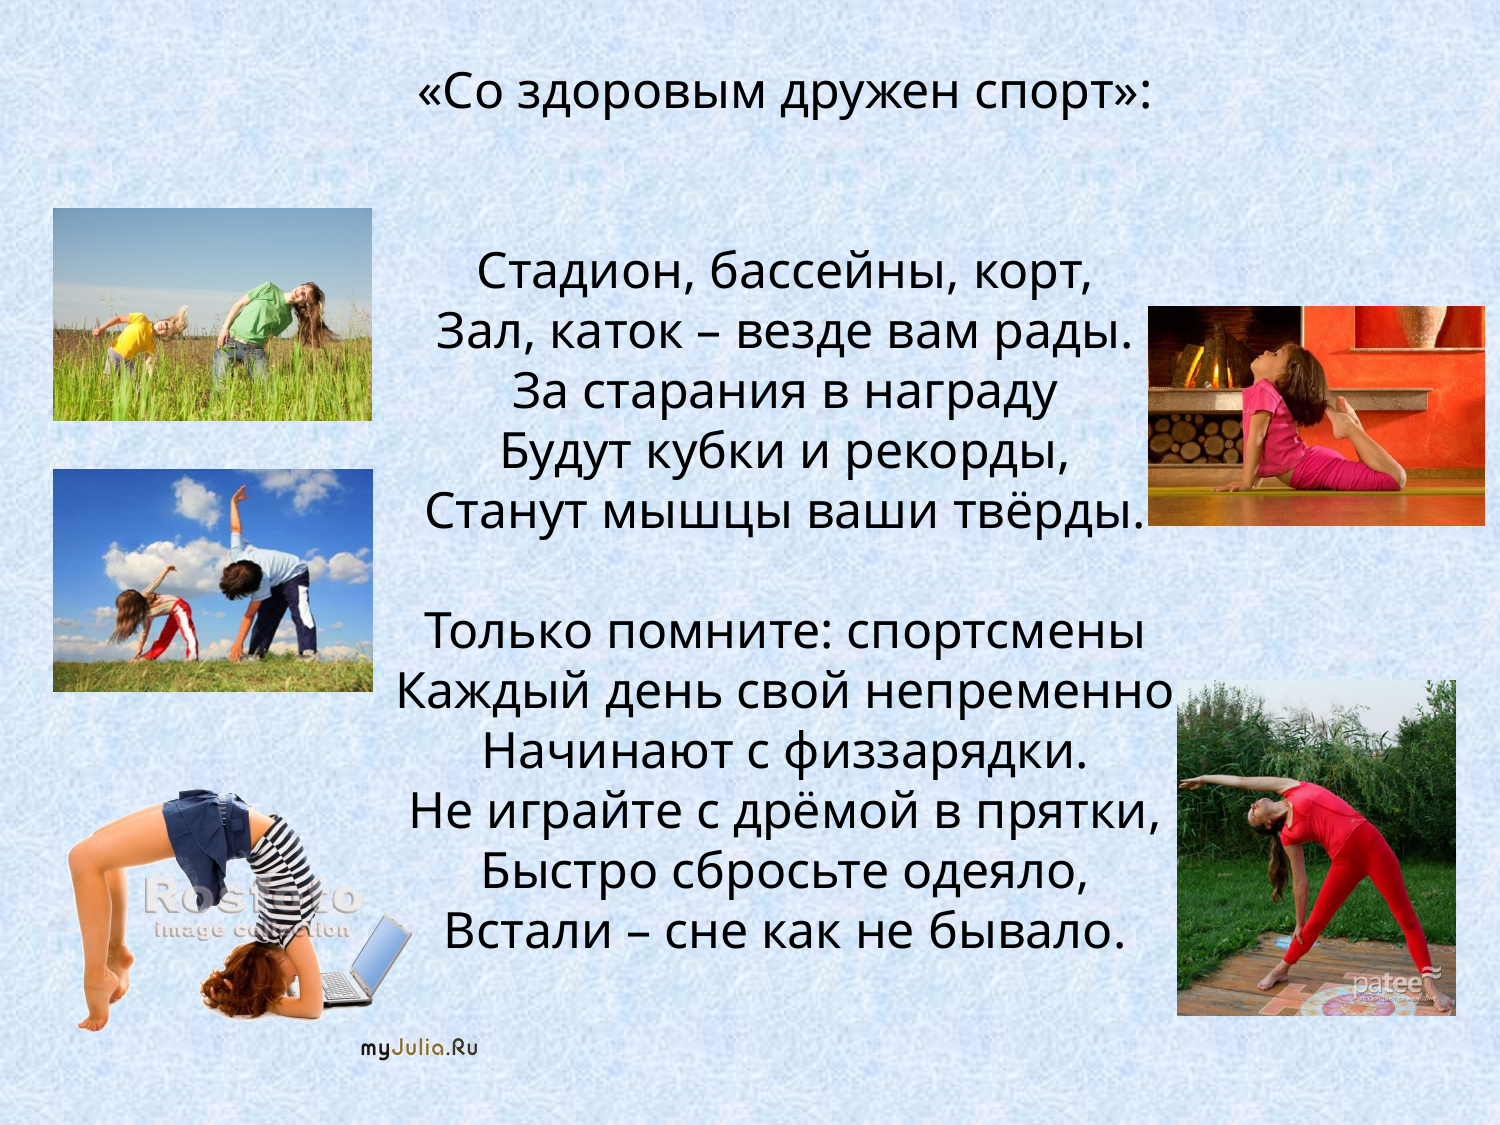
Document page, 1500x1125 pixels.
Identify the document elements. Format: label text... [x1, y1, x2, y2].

text_box «Со здоровым дружен спорт»: Стадион, бассейны, корт, Зал, каток – везде вам рады. За старания в награду Будут кубки и рекорды, Станут мышцы ваши твёрды. Только помните: спортсмены Каждый день свой непременно Начинают с физзарядки. Не играйте с дрёмой в прятки, Быстро сбросьте одеяло, Встали – сне как не бывало. [253, 51, 1317, 966]
picture [0, 0, 1500, 1125]
